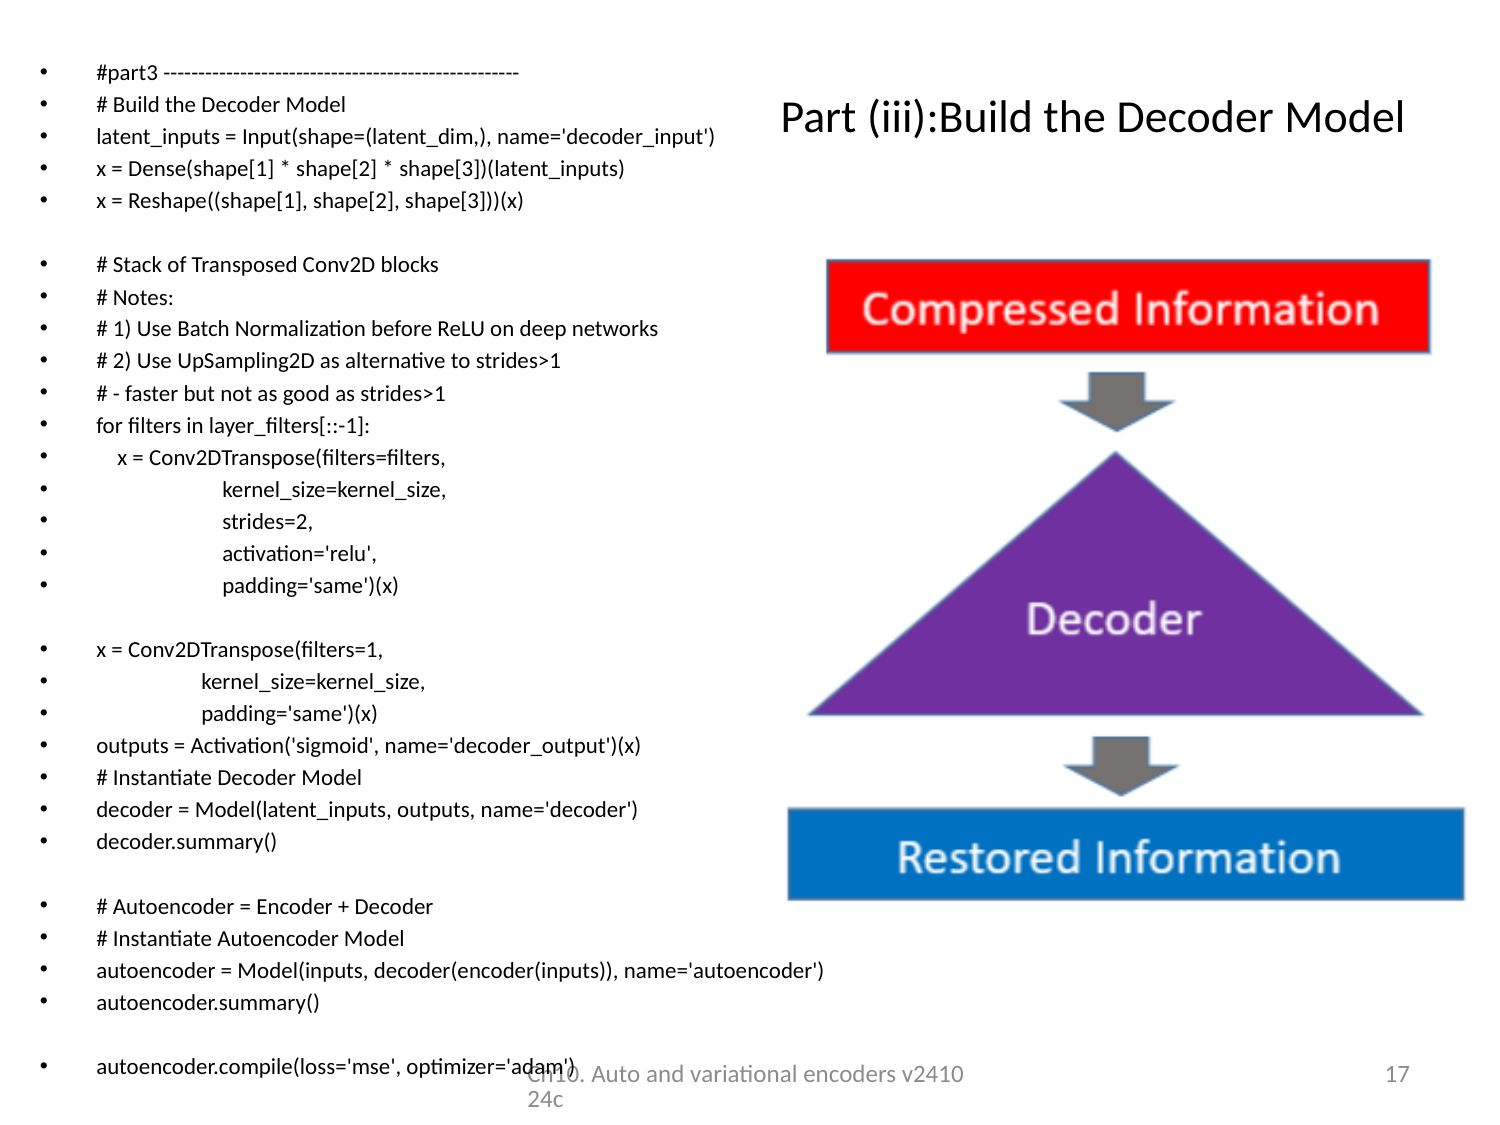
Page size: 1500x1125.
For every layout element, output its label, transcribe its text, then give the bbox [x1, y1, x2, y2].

title Part (iii):Build the Decoder Model [925, 50, 1425, 230]
footer Ch10. Auto and variational encoders v241024c [512, 1042, 988, 1103]
slide_number 17 [1074, 1042, 1425, 1103]
picture [764, 232, 1488, 930]
list #part3 --------------------------------------------------- # Build the Decoder Model latent_inputs = Input(shape=(latent_dim,), name='decoder_input') x = Dense(shape[1] * shape[2] * shape[3])(latent_inputs) x = Reshape((shape[1], shape[2], shape[3]))(x) # Stack of Transposed Conv2D blocks # Notes: # 1) Use Batch Normalization before ReLU on deep networks # 2) Use UpSampling2D as alternative to strides>1 # - faster but not as good as strides>1 for filters in layer_filters[::-1]: x = Conv2DTranspose(filters=filters, kernel_size=kernel_size, strides=2, activation='relu', padding='same')(x) x = Conv2DTranspose(filters=1, kernel_size=kernel_size, padding='same')(x) outputs = Activation('sigmoid', name='decoder_output')(x) # Instantiate Decoder Model decoder = Model(latent_inputs, outputs, name='decoder') decoder.summary() # Autoencoder = Encoder + Decoder # Instantiate Autoencoder Model autoencoder = Model(inputs, decoder(encoder(inputs)), name='autoencoder') autoencoder.summary() autoencoder.compile(loss='mse', optimizer='adam') [24, 50, 925, 1125]
